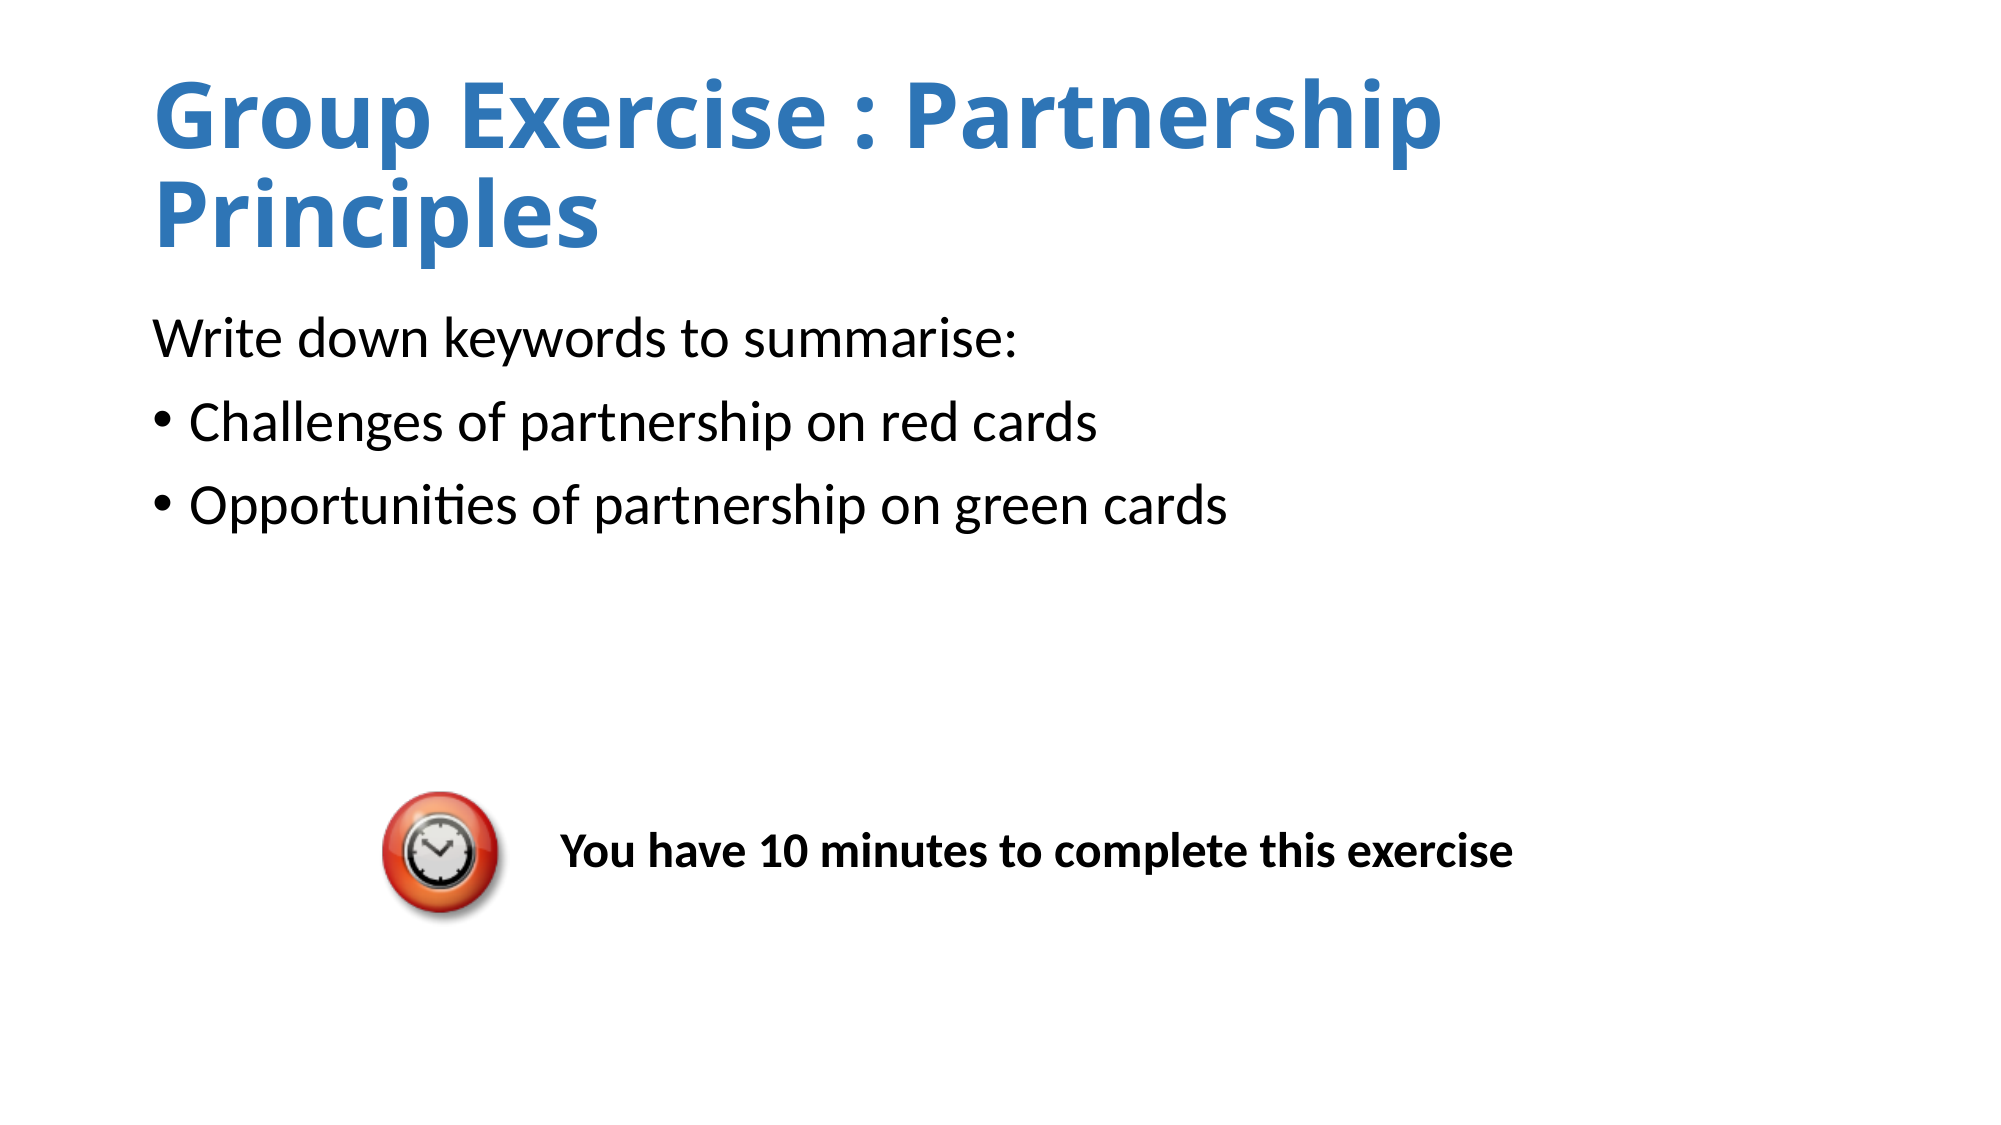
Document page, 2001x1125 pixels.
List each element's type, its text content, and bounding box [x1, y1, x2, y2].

title Group Exercise : Partnership Principles [137, 59, 1863, 278]
picture [378, 789, 510, 927]
list Write down keywords to summarise: Challenges of partnership on red cards Opportunities of partnership on green cards You have 10 minutes to complete this exercise [137, 299, 1863, 1014]
